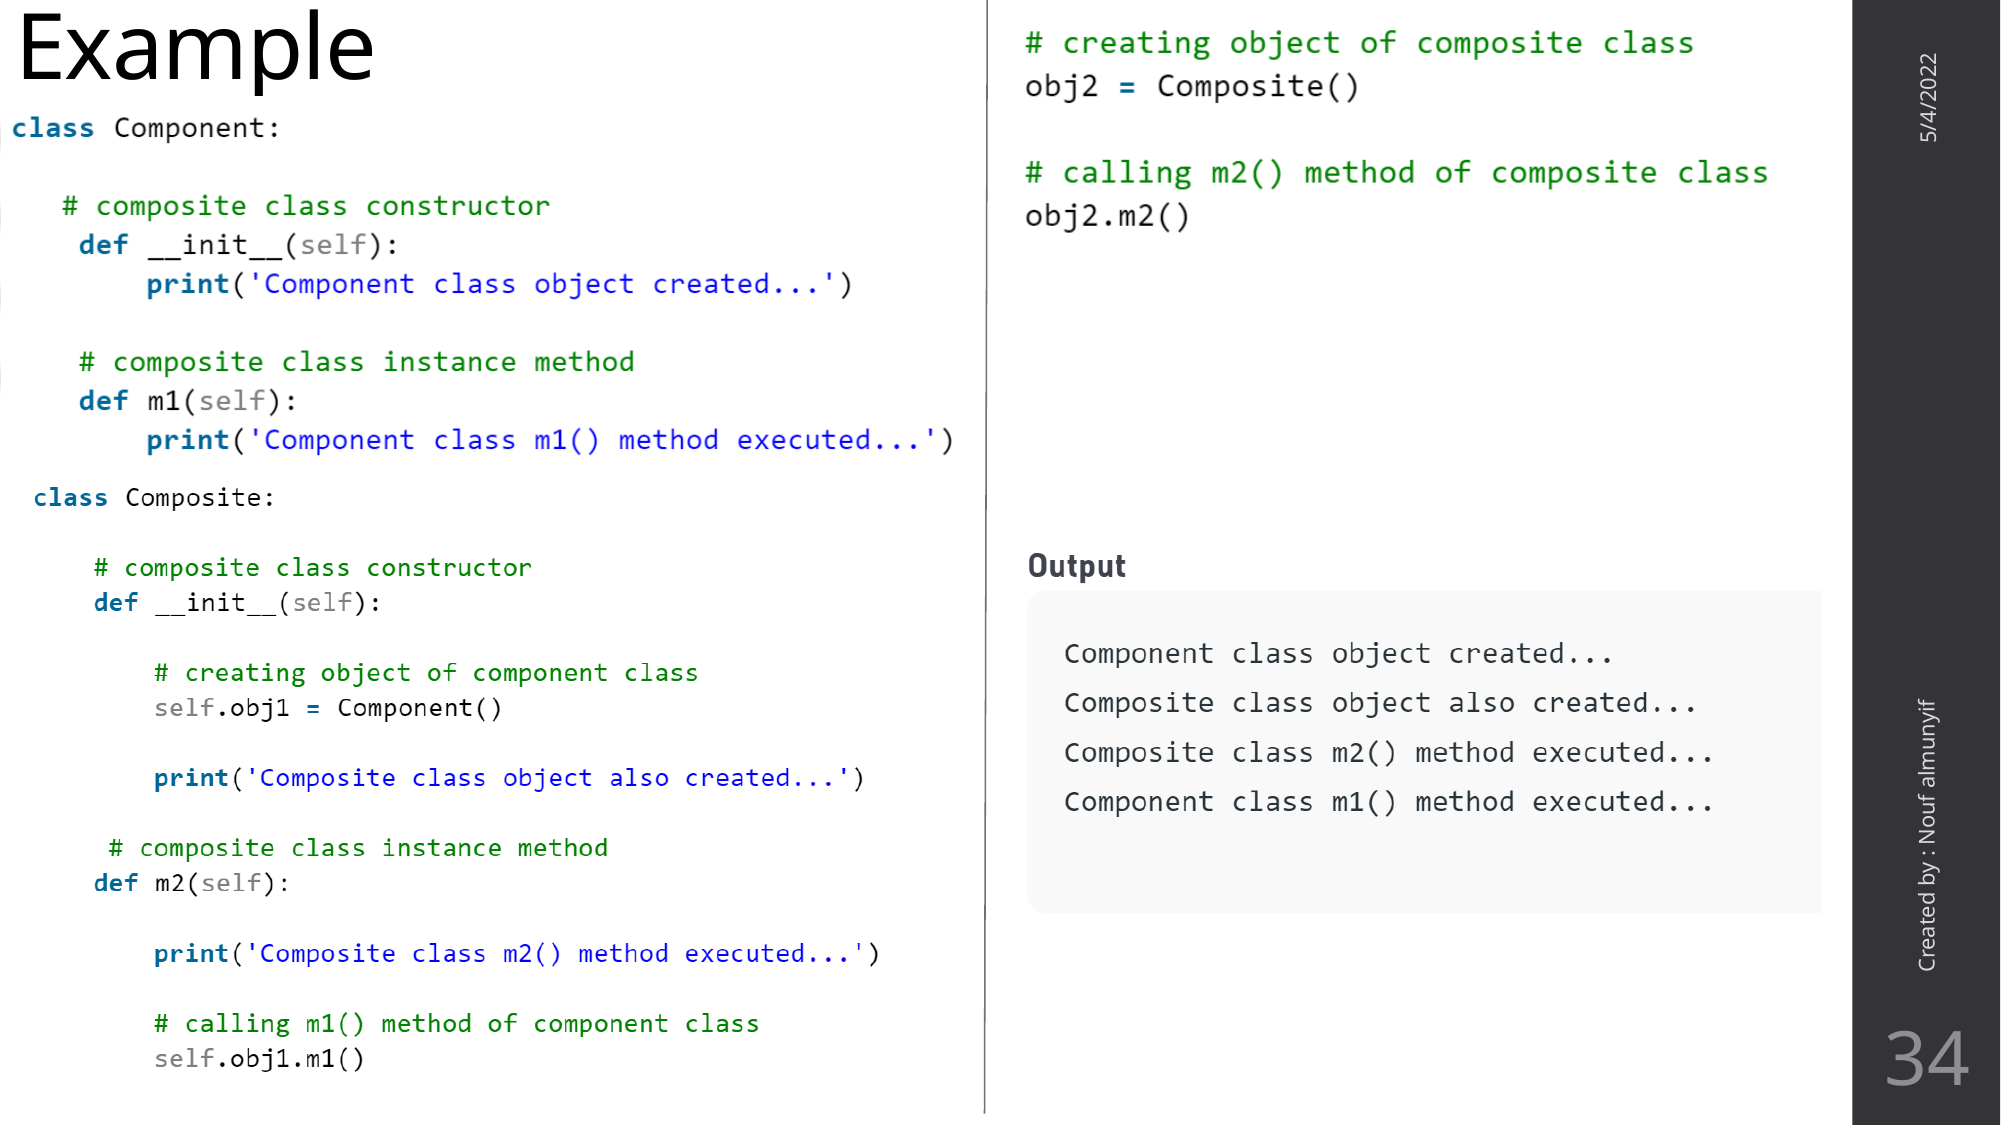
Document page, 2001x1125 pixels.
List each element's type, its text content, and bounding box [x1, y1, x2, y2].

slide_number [1897, 37, 1958, 351]
footer Created by : Nouf almunyif [1897, 400, 1958, 988]
title Example [0, 0, 419, 91]
picture [1005, 537, 1822, 932]
picture [988, 3, 1794, 484]
picture [0, 95, 984, 1094]
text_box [984, 0, 988, 1114]
slide_number 34 [1852, 1012, 2000, 1110]
